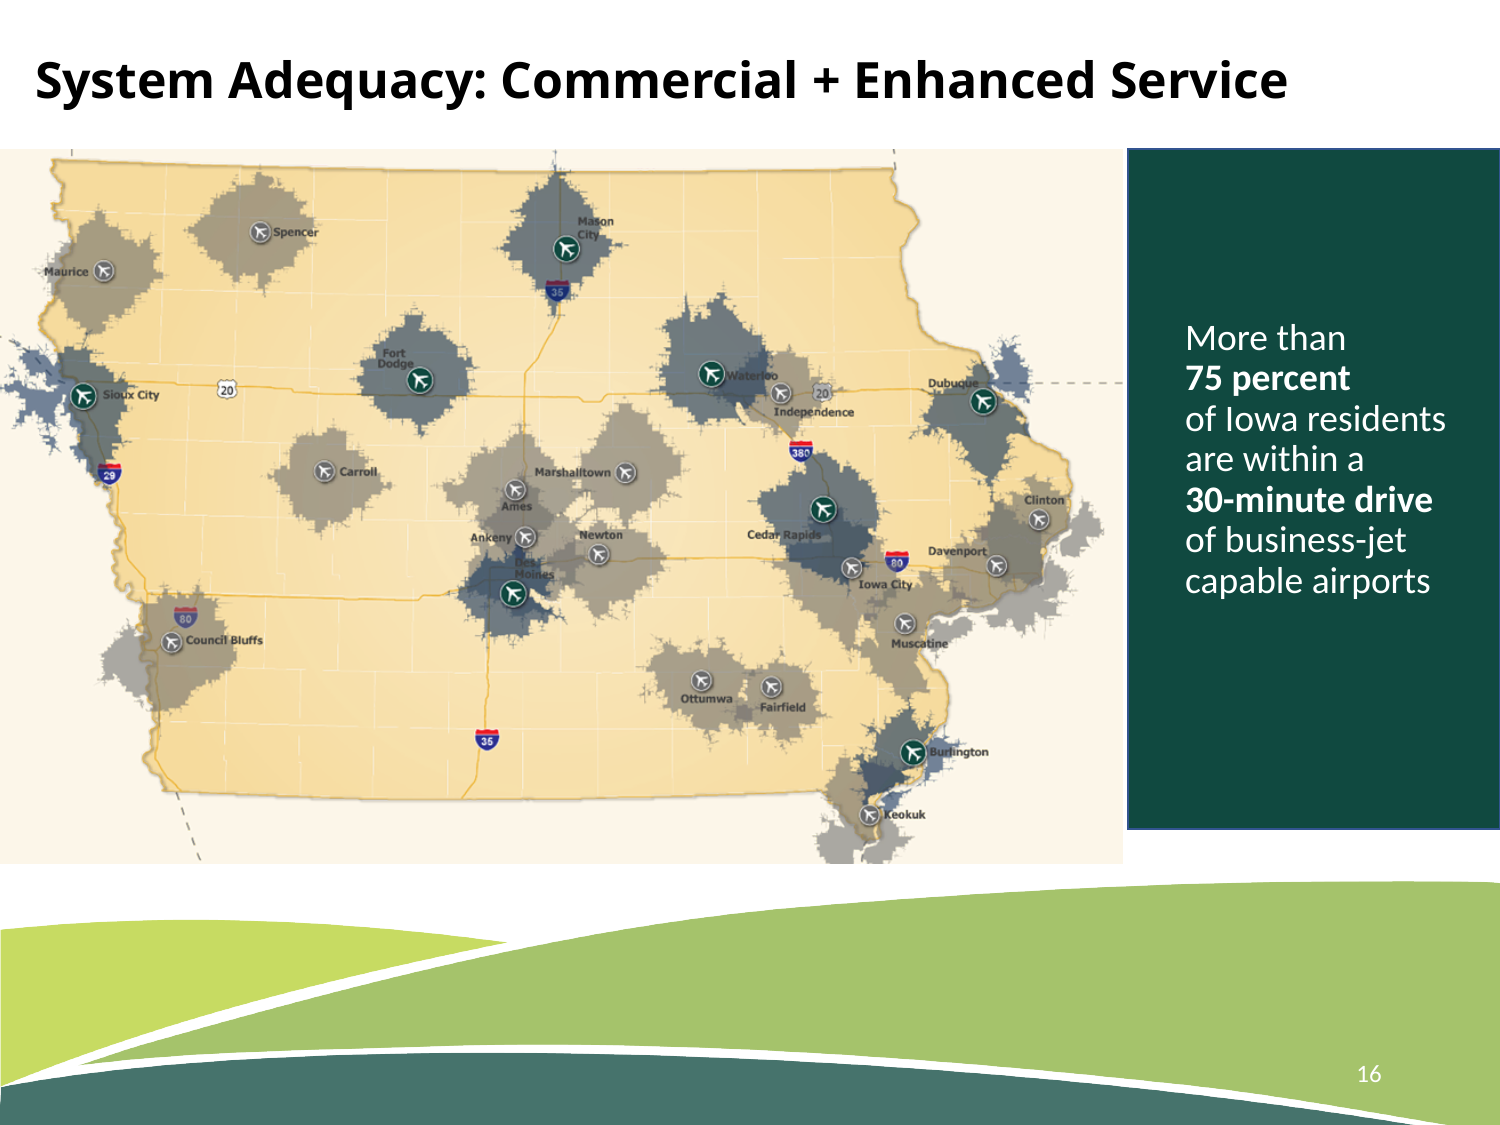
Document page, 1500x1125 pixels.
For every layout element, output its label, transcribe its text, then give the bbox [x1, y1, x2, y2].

slide_number 16 [1059, 1042, 1397, 1103]
title System Adequacy: Commercial + Enhanced Service [20, 41, 1314, 123]
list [0, 149, 1123, 864]
text_box More than 75 percent of Iowa residents are within a 30-minute drive of business-jet capable airports [1173, 312, 1459, 701]
picture [0, 0, 1500, 1125]
text_box [1127, 148, 1500, 830]
